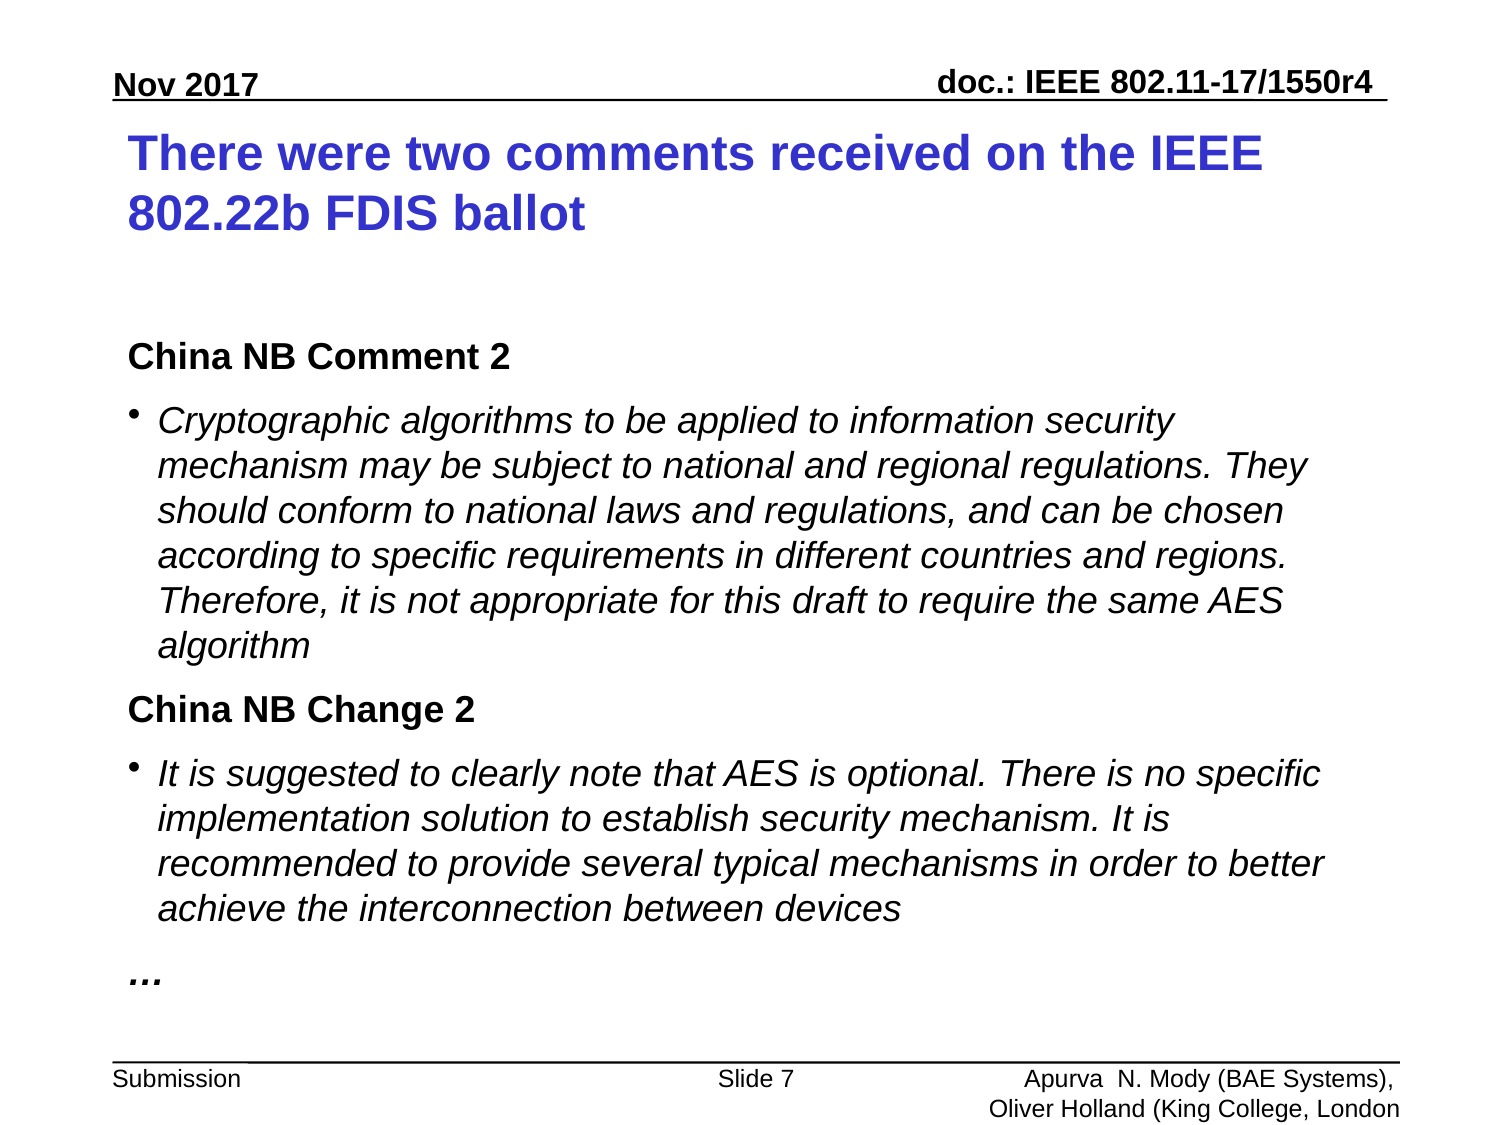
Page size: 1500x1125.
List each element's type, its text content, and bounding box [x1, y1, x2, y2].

title There were two comments received on the IEEE 802.22b FDIS ballot [112, 112, 1388, 288]
footer Apurva N. Mody (BAE Systems), Oliver Holland (King College, London [979, 1061, 1402, 1124]
slide_number Slide 7 [709, 1061, 803, 1093]
list China NB Comment 2 Cryptographic algorithms to be applied to information security mechanism may be subject to national and regional regulations. They should conform to national laws and regulations, and can be chosen according to specific requirements in different countries and regions. Therefore, it is not appropriate for this draft to require the same AES algorithm China NB Change 2 It is suggested to clearly note that AES is optional. There is no specific implementation solution to establish security mechanism. It is recommended to provide several typical mechanisms in order to better achieve the interconnection between devices … [112, 324, 1388, 1000]
